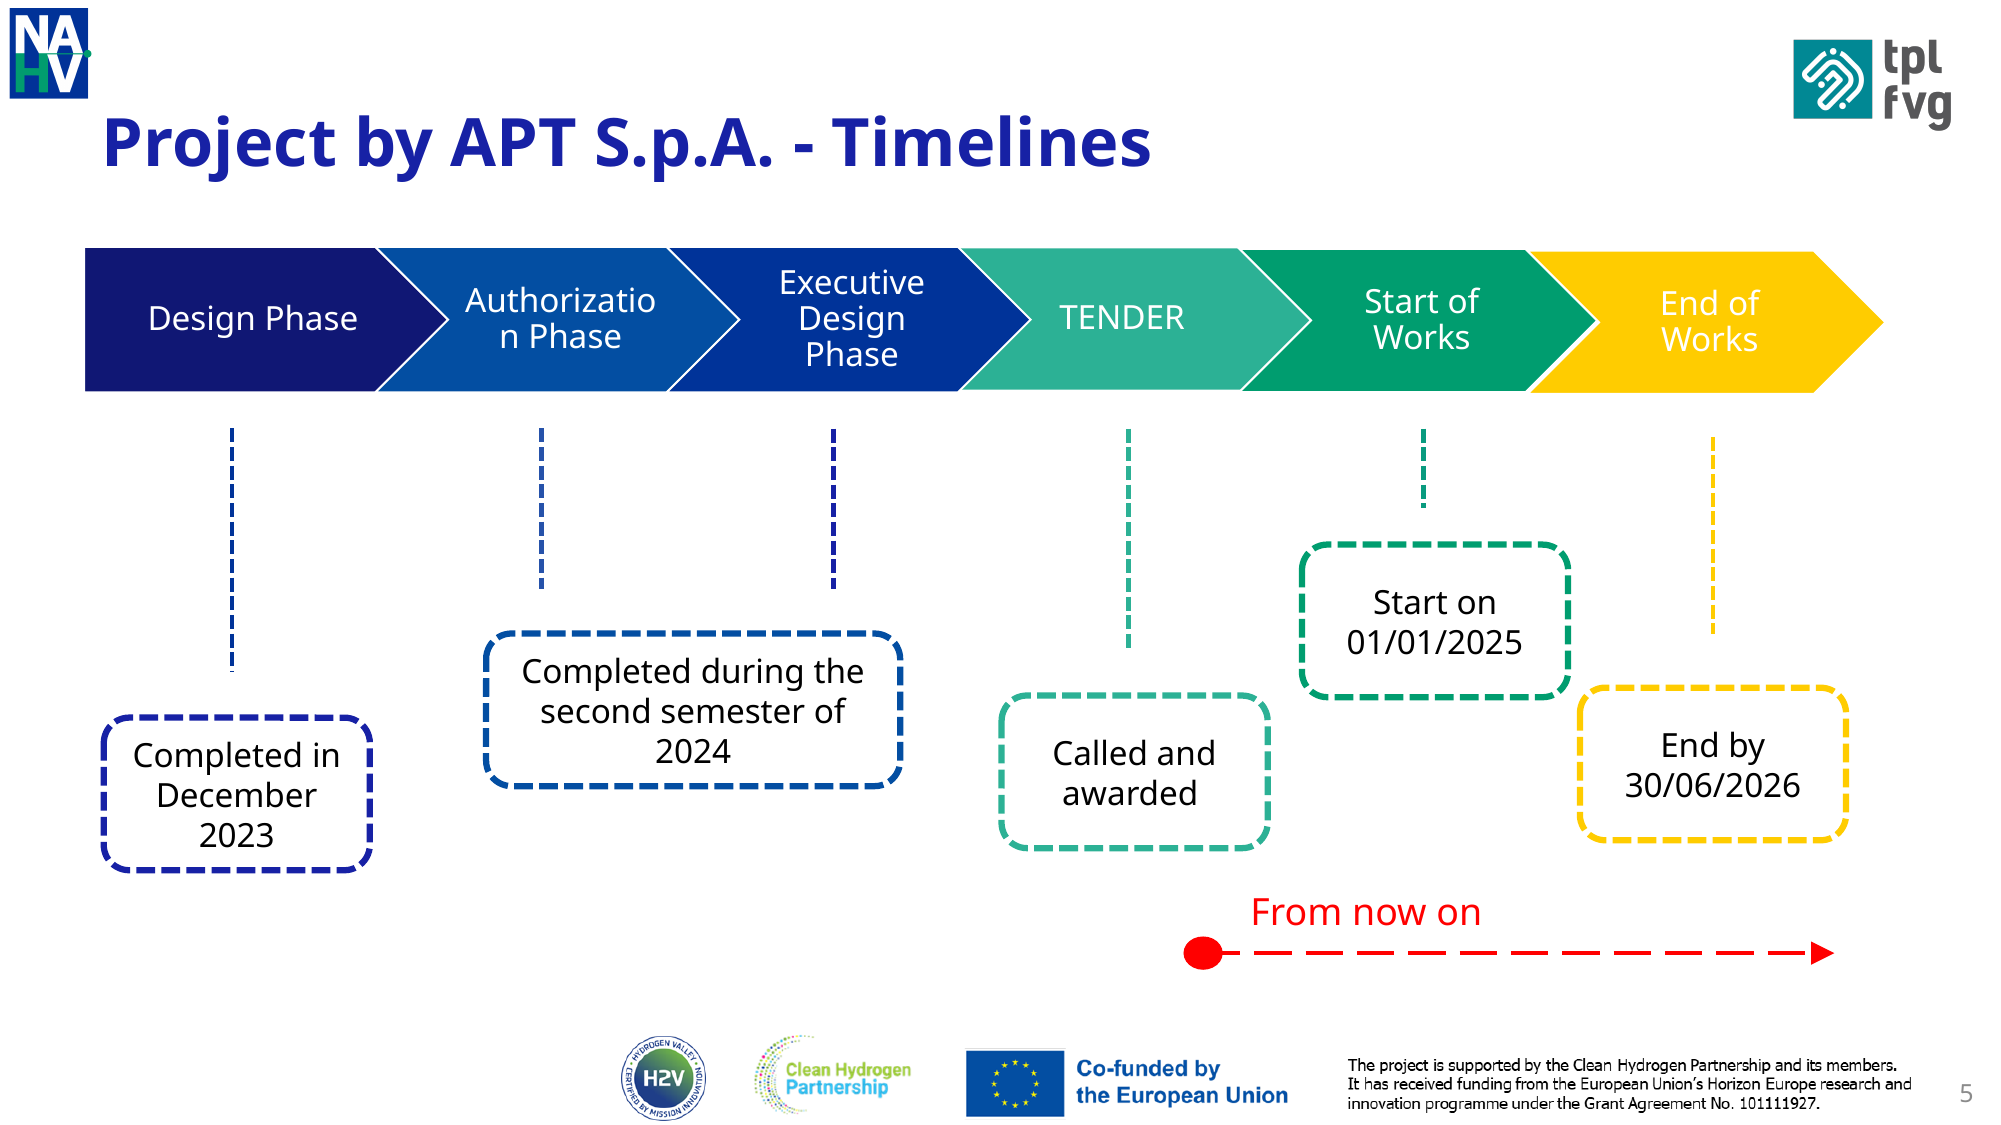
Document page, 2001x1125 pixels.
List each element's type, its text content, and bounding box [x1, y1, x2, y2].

text_box [1183, 936, 1223, 970]
text_box Start on 01/01/2025 [1300, 543, 1570, 699]
slide_number 5 [1916, 1064, 1989, 1125]
picture [621, 1031, 1917, 1125]
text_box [83, 210, 1031, 429]
picture [1789, 36, 1953, 132]
text_box Called and awarded [1000, 694, 1269, 850]
text_box Completed during the second semester of 2024 [485, 632, 902, 788]
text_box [953, 209, 1886, 443]
picture [0, 0, 177, 109]
text_box End by 30/06/2026 [1578, 686, 1848, 842]
text_box Project by APT S.p.A. - Timelines [86, 36, 1917, 254]
text_box From now on [1235, 880, 1502, 941]
text_box Completed in December 2023 [102, 716, 371, 872]
